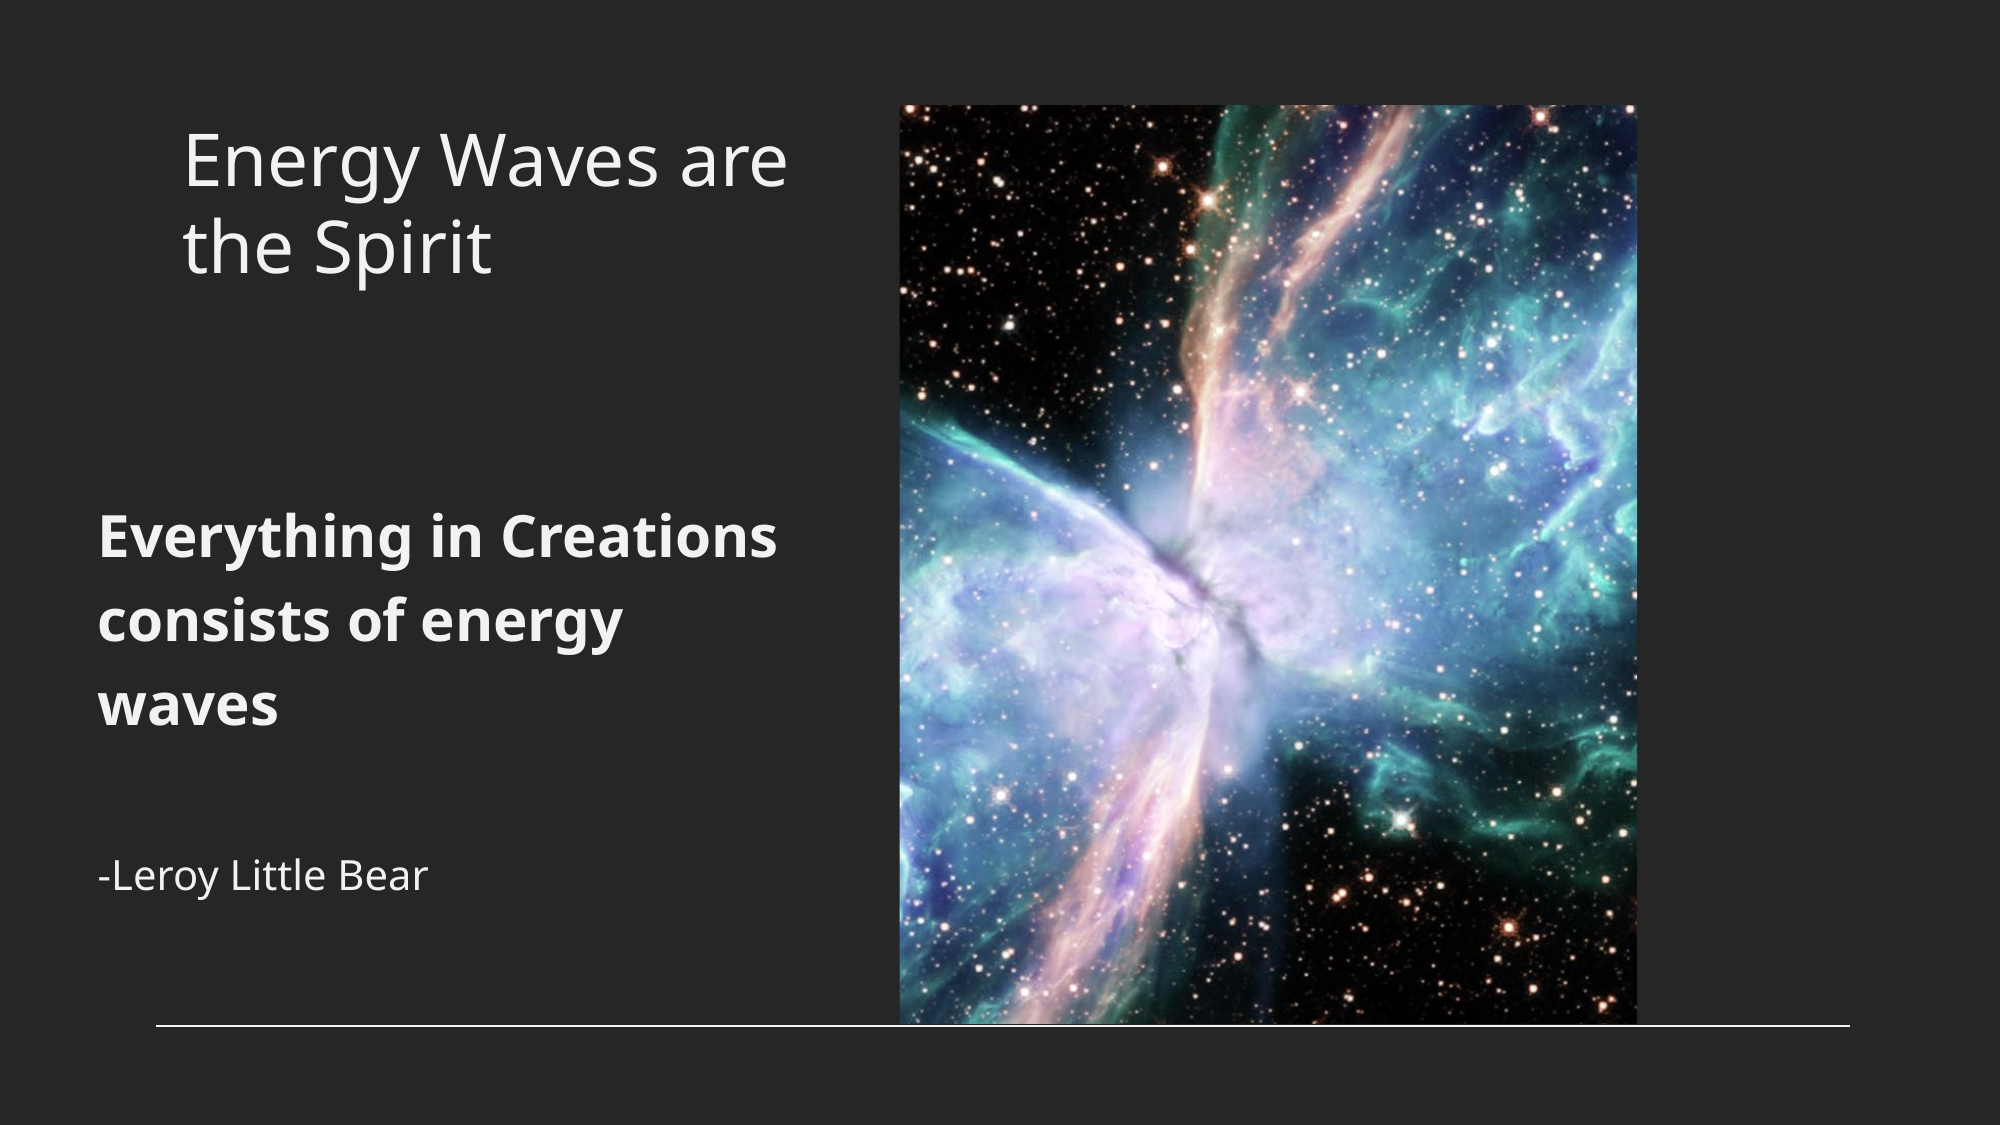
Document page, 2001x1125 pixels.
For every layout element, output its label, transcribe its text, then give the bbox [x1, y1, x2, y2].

picture [899, 105, 1638, 1024]
list Everything in Creations consists of energy waves -Leroy Little Bear [82, 478, 821, 1022]
title Energy Waves are the Spirit [167, 105, 821, 375]
